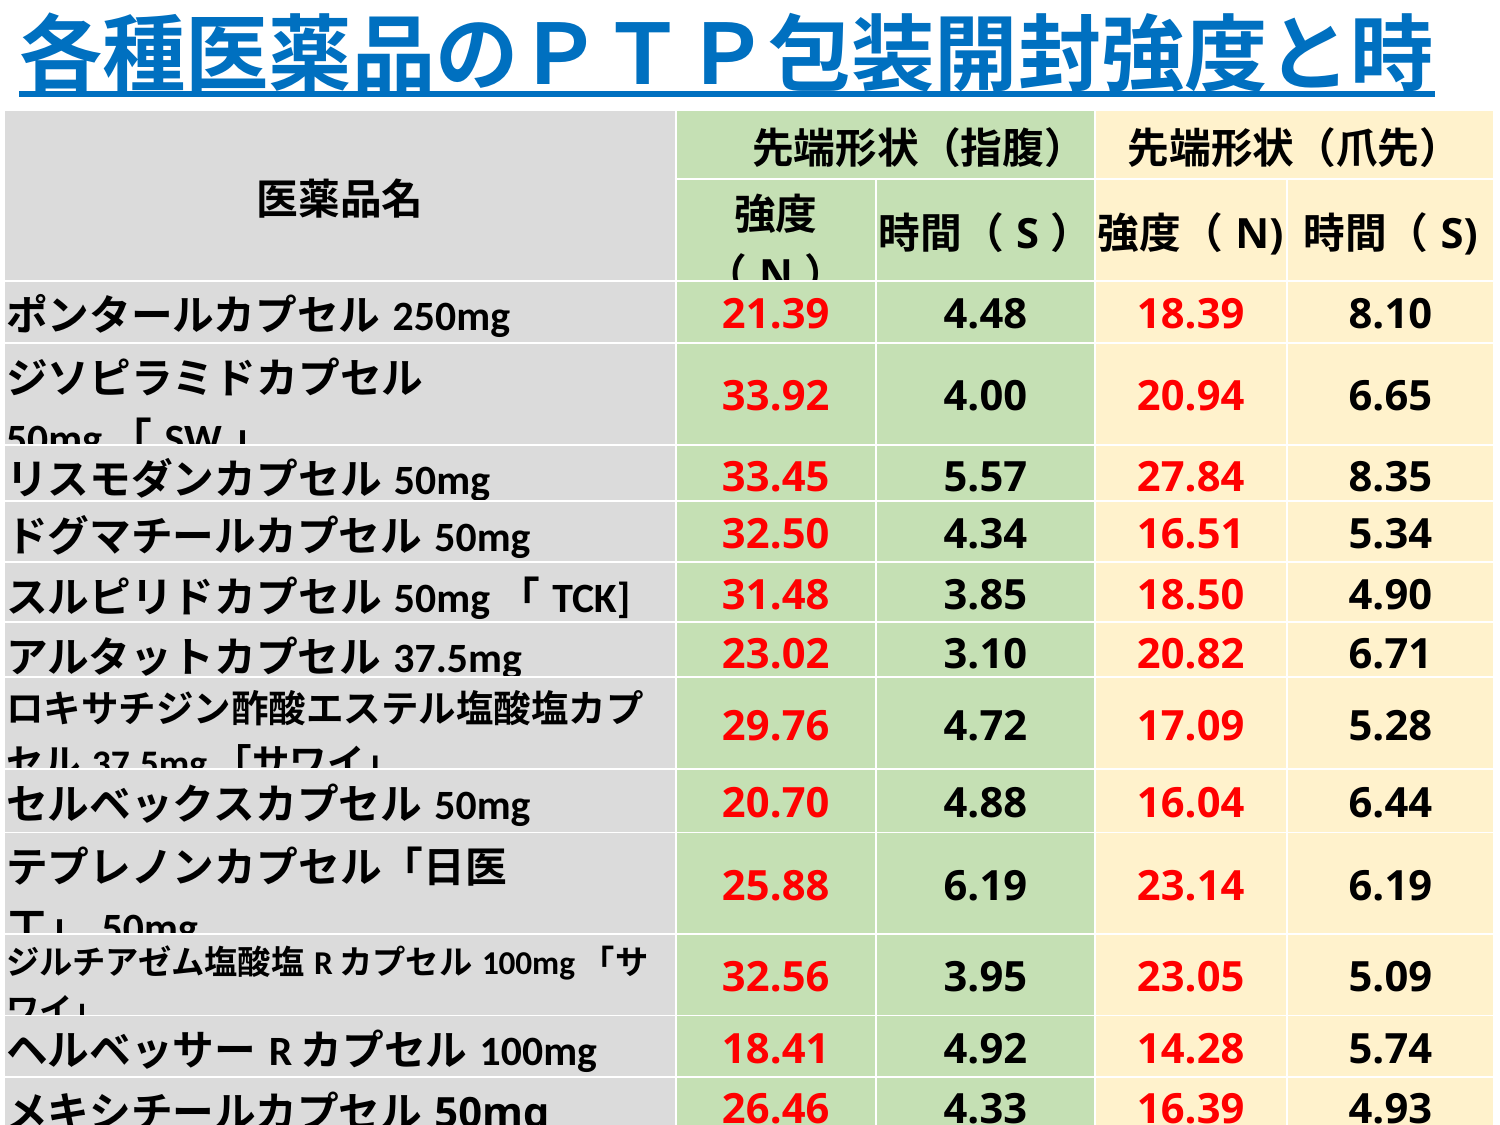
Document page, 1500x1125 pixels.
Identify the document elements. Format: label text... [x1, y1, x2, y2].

table_cell 5.74 [1288, 1016, 1493, 1076]
table_cell 31.48 [677, 563, 875, 621]
table_cell テプレノンカプセル「日医工」50mg [5, 833, 675, 933]
table_cell 17.09 [1096, 678, 1286, 768]
table_cell 5.57 [877, 446, 1094, 500]
table_cell 8.35 [1288, 446, 1493, 500]
table_cell 4.48 [877, 282, 1094, 342]
table_cell 26.46 [677, 1078, 875, 1125]
table_cell 20.70 [677, 770, 875, 832]
table_cell 16.39 [1096, 1078, 1286, 1125]
table_cell 時間（S) [1288, 180, 1493, 280]
table_cell セルベックスカプセル50mg [5, 770, 675, 832]
table_cell ジソピラミドカプセル50mg「SW」 [5, 344, 675, 444]
table_cell 6.19 [877, 833, 1094, 933]
table_cell 18.41 [677, 1016, 875, 1076]
table_cell 33.45 [677, 446, 875, 500]
table_cell 3.95 [877, 935, 1094, 1015]
table_cell 6.19 [1288, 833, 1493, 933]
table_cell 8.10 [1288, 282, 1493, 342]
table_cell ジルチアゼム塩酸塩Rカプセル100mg「サワイ」 [5, 935, 675, 1015]
table_cell 29.76 [677, 678, 875, 768]
table_cell アルタットカプセル37.5mg [5, 623, 675, 676]
table_cell ロキサチジン酢酸エステル塩酸塩カプセル37.5mg「サワイ」 [5, 678, 675, 768]
table_cell 33.92 [677, 344, 875, 444]
table_cell スルピリドカプセル50mg「TCK] [5, 563, 675, 621]
table_cell 14.28 [1096, 1016, 1286, 1076]
table_cell 強度（N） [677, 180, 875, 280]
table_cell 4.33 [877, 1078, 1094, 1125]
table_cell 3.85 [877, 563, 1094, 621]
table_cell 16.51 [1096, 502, 1286, 561]
table_cell 27.84 [1096, 446, 1286, 500]
table_cell 32.50 [677, 502, 875, 561]
table_cell ヘルベッサーRカプセル100mg [5, 1016, 675, 1076]
table_cell 25.88 [677, 833, 875, 933]
table_header 医薬品名 [5, 111, 675, 280]
table_cell 21.39 [677, 282, 875, 342]
table_cell ドグマチールカプセル50mg [5, 502, 675, 561]
table_header 先端形状（指腹） [677, 111, 1094, 178]
table_cell メキシチールカプセル50mg [5, 1078, 675, 1125]
table_cell 23.14 [1096, 833, 1286, 933]
table_cell 32.56 [677, 935, 875, 1015]
table_cell 20.82 [1096, 623, 1286, 676]
table_header 先端形状（爪先） [1096, 111, 1493, 178]
table_cell 20.94 [1096, 344, 1286, 444]
table_cell 4.88 [877, 770, 1094, 832]
table_cell 4.92 [877, 1016, 1094, 1076]
table_cell 4.90 [1288, 563, 1493, 621]
table_cell 23.05 [1096, 935, 1286, 1015]
table_cell 3.10 [877, 623, 1094, 676]
table_cell ポンタールカプセル250mg [5, 282, 675, 342]
table_cell 23.02 [677, 623, 875, 676]
table_cell 5.34 [1288, 502, 1493, 561]
table_cell 5.09 [1288, 935, 1493, 1015]
table_cell 5.28 [1288, 678, 1493, 768]
table_cell 強度（N) [1096, 180, 1286, 280]
table_cell 16.04 [1096, 770, 1286, 832]
table_cell 18.39 [1096, 282, 1286, 342]
table_cell 4.34 [877, 502, 1094, 561]
table_cell 4.93 [1288, 1078, 1493, 1125]
table_cell リスモダンカプセル50mg [5, 446, 675, 500]
table_cell 4.72 [877, 678, 1094, 768]
table_cell 時間（S） [877, 180, 1094, 280]
table_cell 18.50 [1096, 563, 1286, 621]
table_cell 4.00 [877, 344, 1094, 444]
table_cell 6.65 [1288, 344, 1493, 444]
table_cell 6.71 [1288, 623, 1493, 676]
text_box 各種医薬品のＰＴＰ包装開封強度と時間 [4, 0, 1474, 109]
table_cell 6.44 [1288, 770, 1493, 832]
